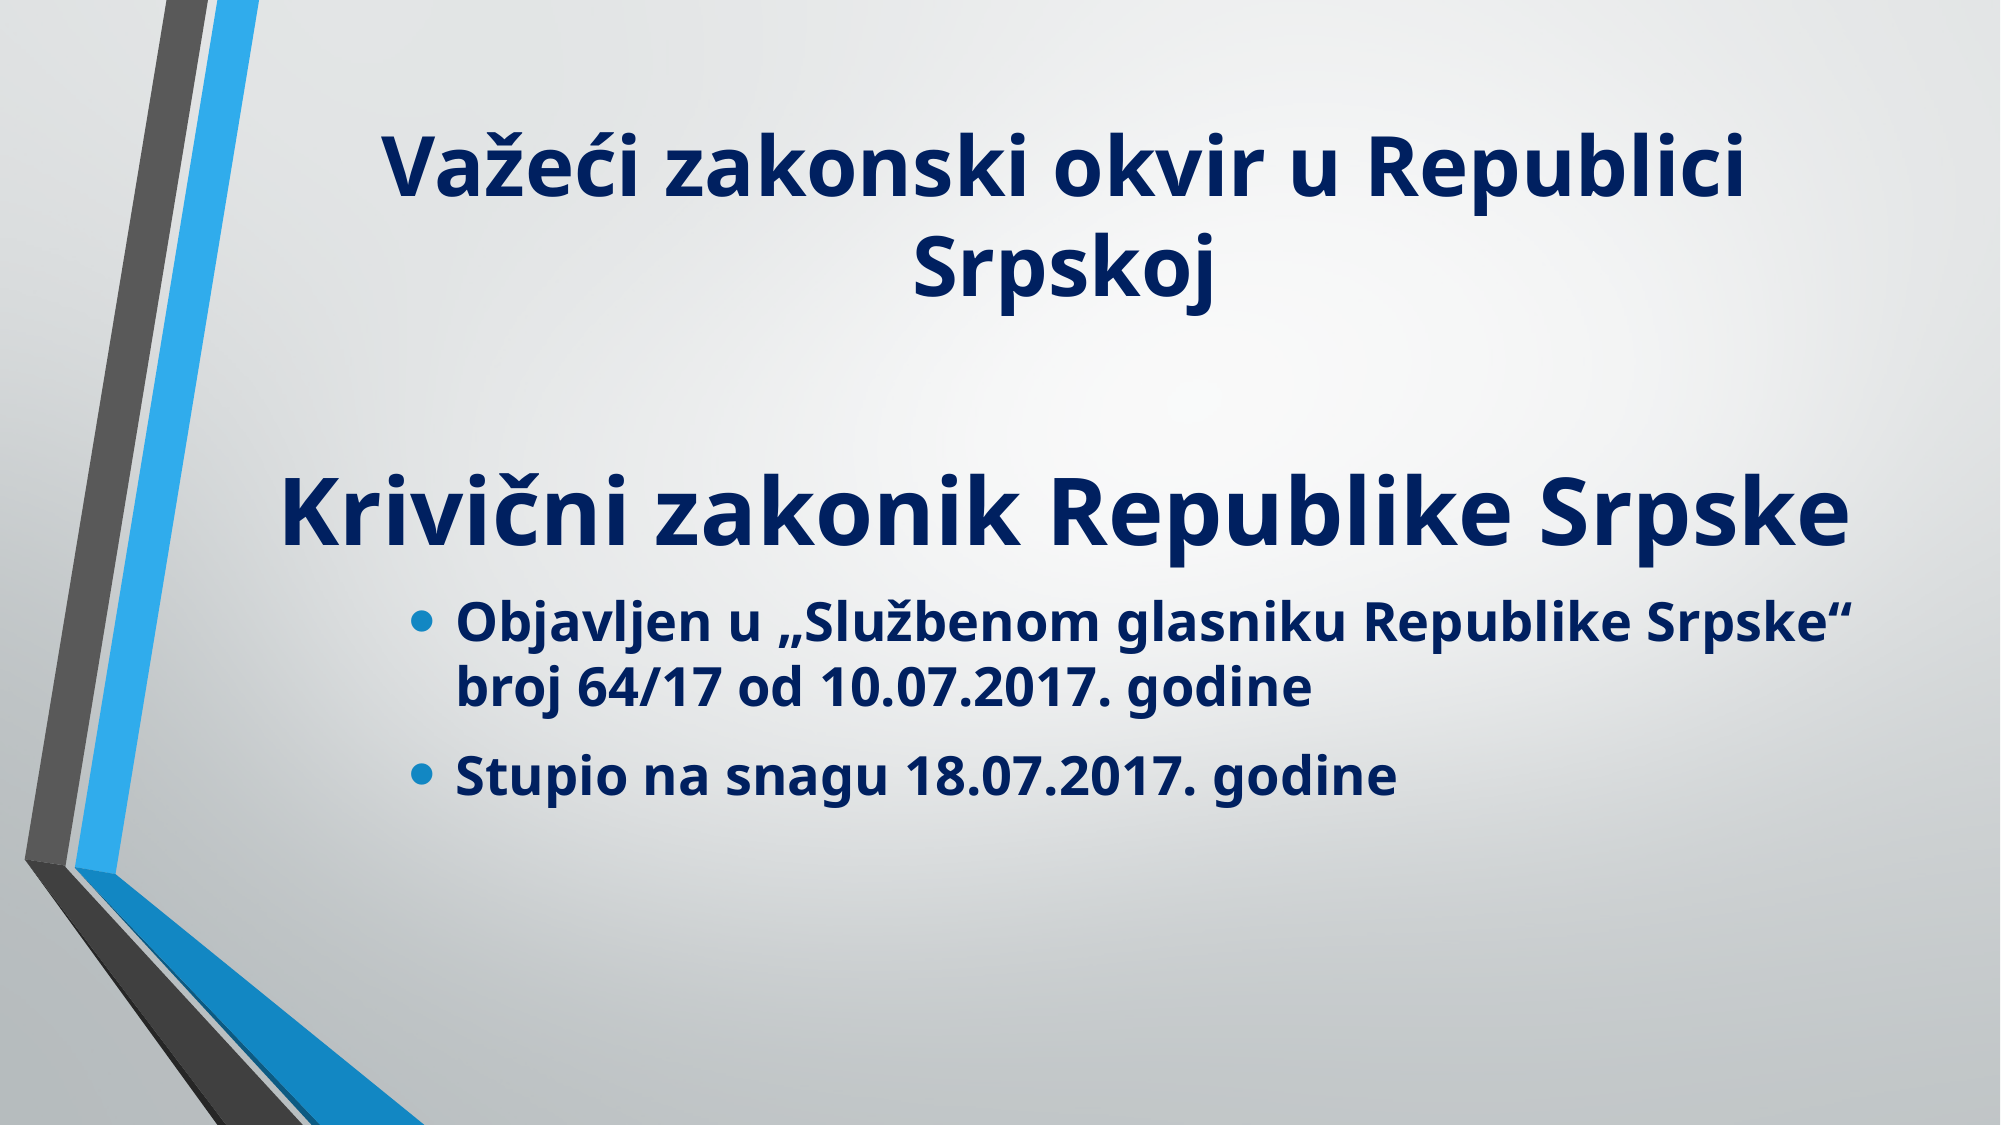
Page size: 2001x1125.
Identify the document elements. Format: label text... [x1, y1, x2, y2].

list Krivični zakonik Republike Srpske Objavljen u „Službenom glasniku Republike Srpske“ broj 64/17 od 10.07.2017. godine Stupio na snagu 18.07.2017. godine [243, 294, 1887, 964]
title Važeći zakonski okvir u Republici Srpskoj [243, 112, 1887, 294]
